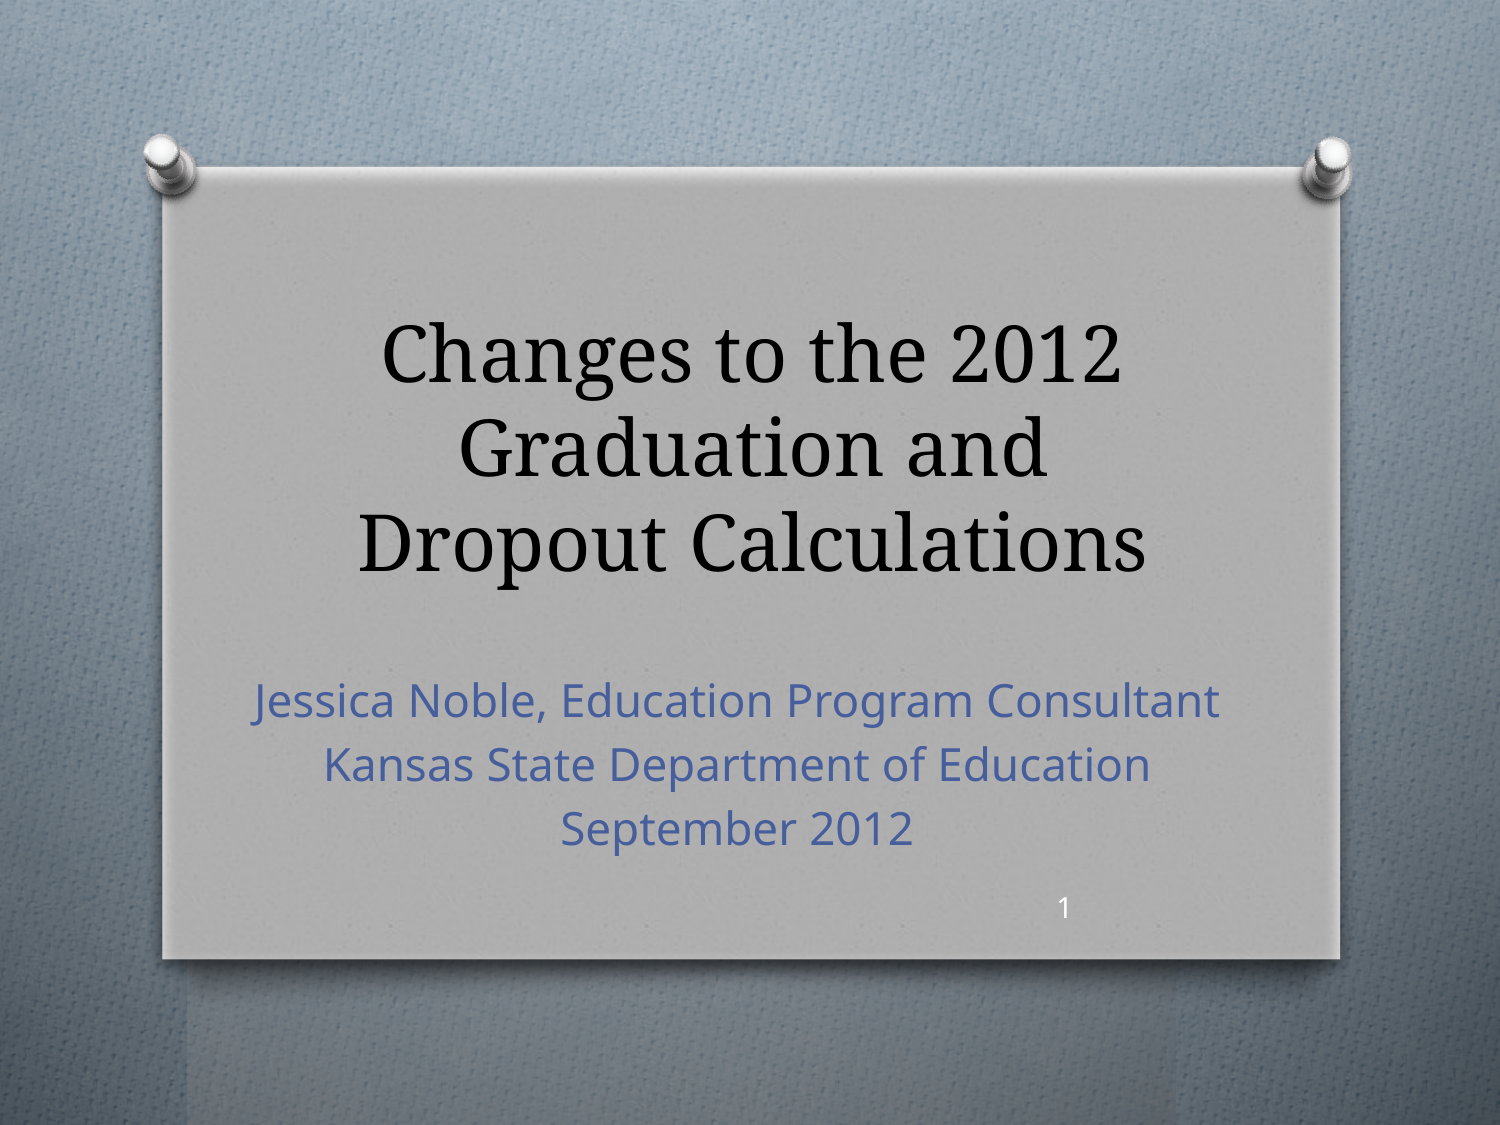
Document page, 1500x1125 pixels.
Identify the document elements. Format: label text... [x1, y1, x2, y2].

picture [1274, 109, 1396, 230]
subtitle Jessica Noble, Education Program Consultant Kansas State Department of Education September 2012 [99, 600, 1375, 900]
title Changes to the 2012 Graduation and Dropout Calculations [283, 294, 1223, 595]
slide_number 1 [1019, 878, 1111, 939]
picture [112, 100, 235, 224]
